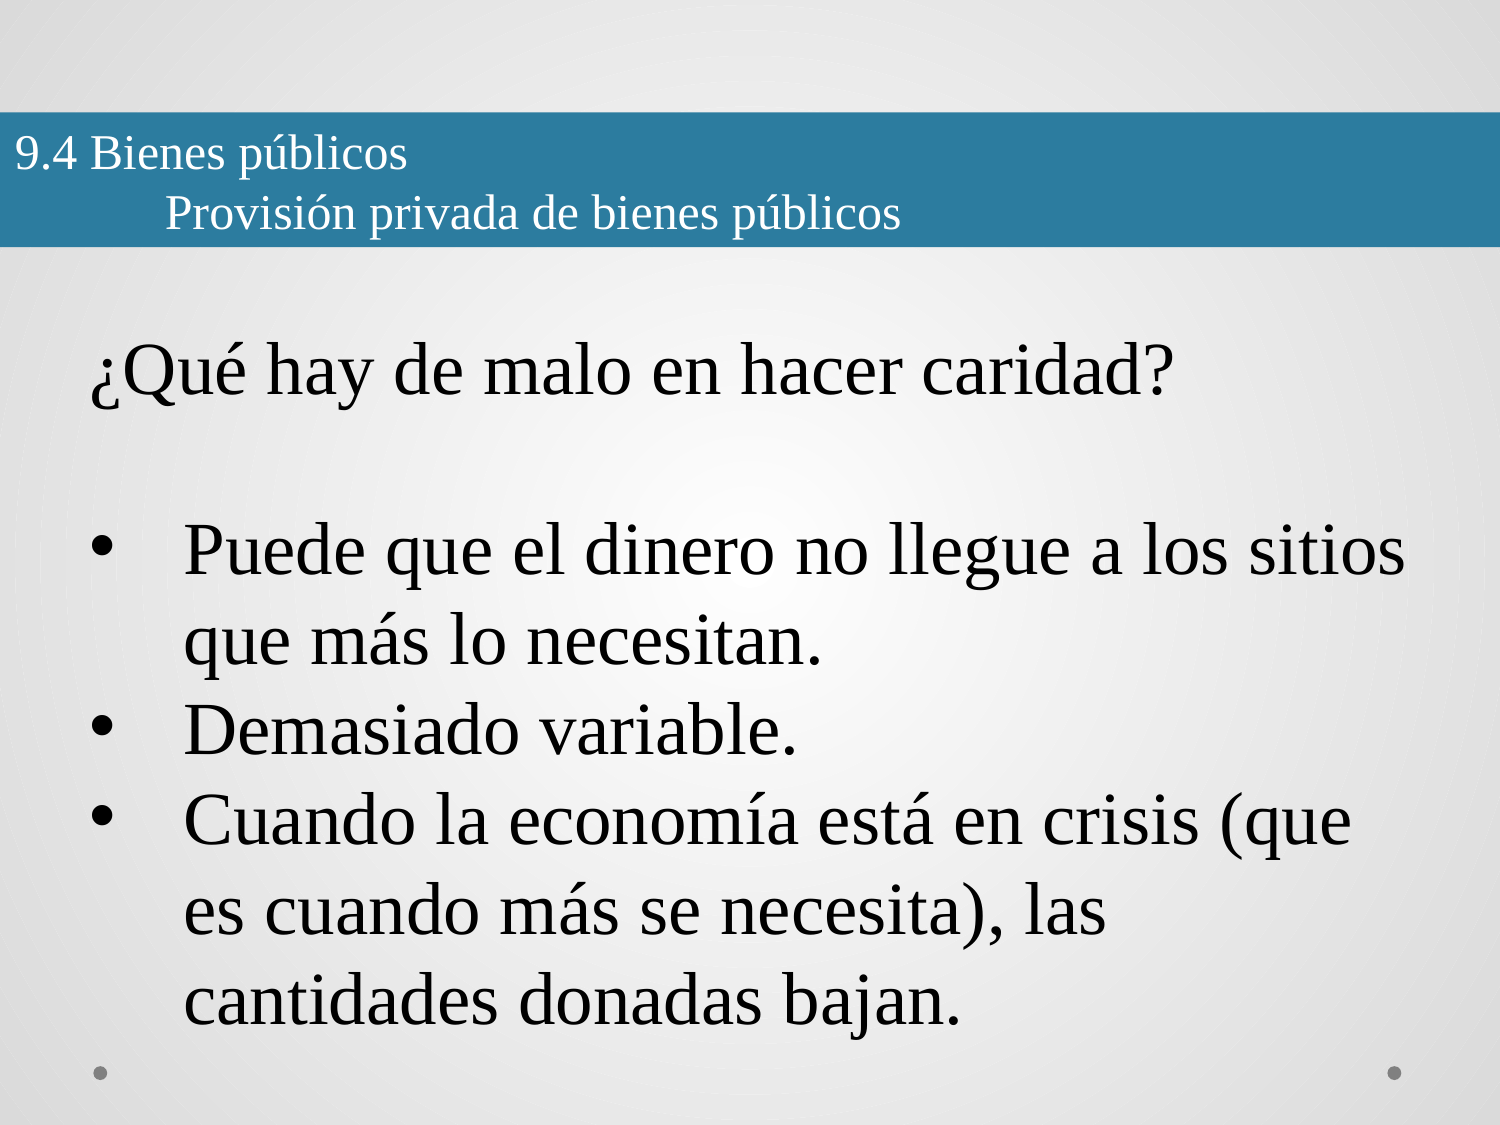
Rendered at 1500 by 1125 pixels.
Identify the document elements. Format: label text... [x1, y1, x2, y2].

text_box ¿Qué hay de malo en hacer caridad? Puede que el dinero no llegue a los sitios que más lo necesitan. Demasiado variable. Cuando la economía está en crisis (que es cuando más se necesita), las cantidades donadas bajan. [74, 312, 1438, 1048]
text_box 9.4 Bienes públicos Provisión privada de bienes públicos [0, 112, 1500, 248]
